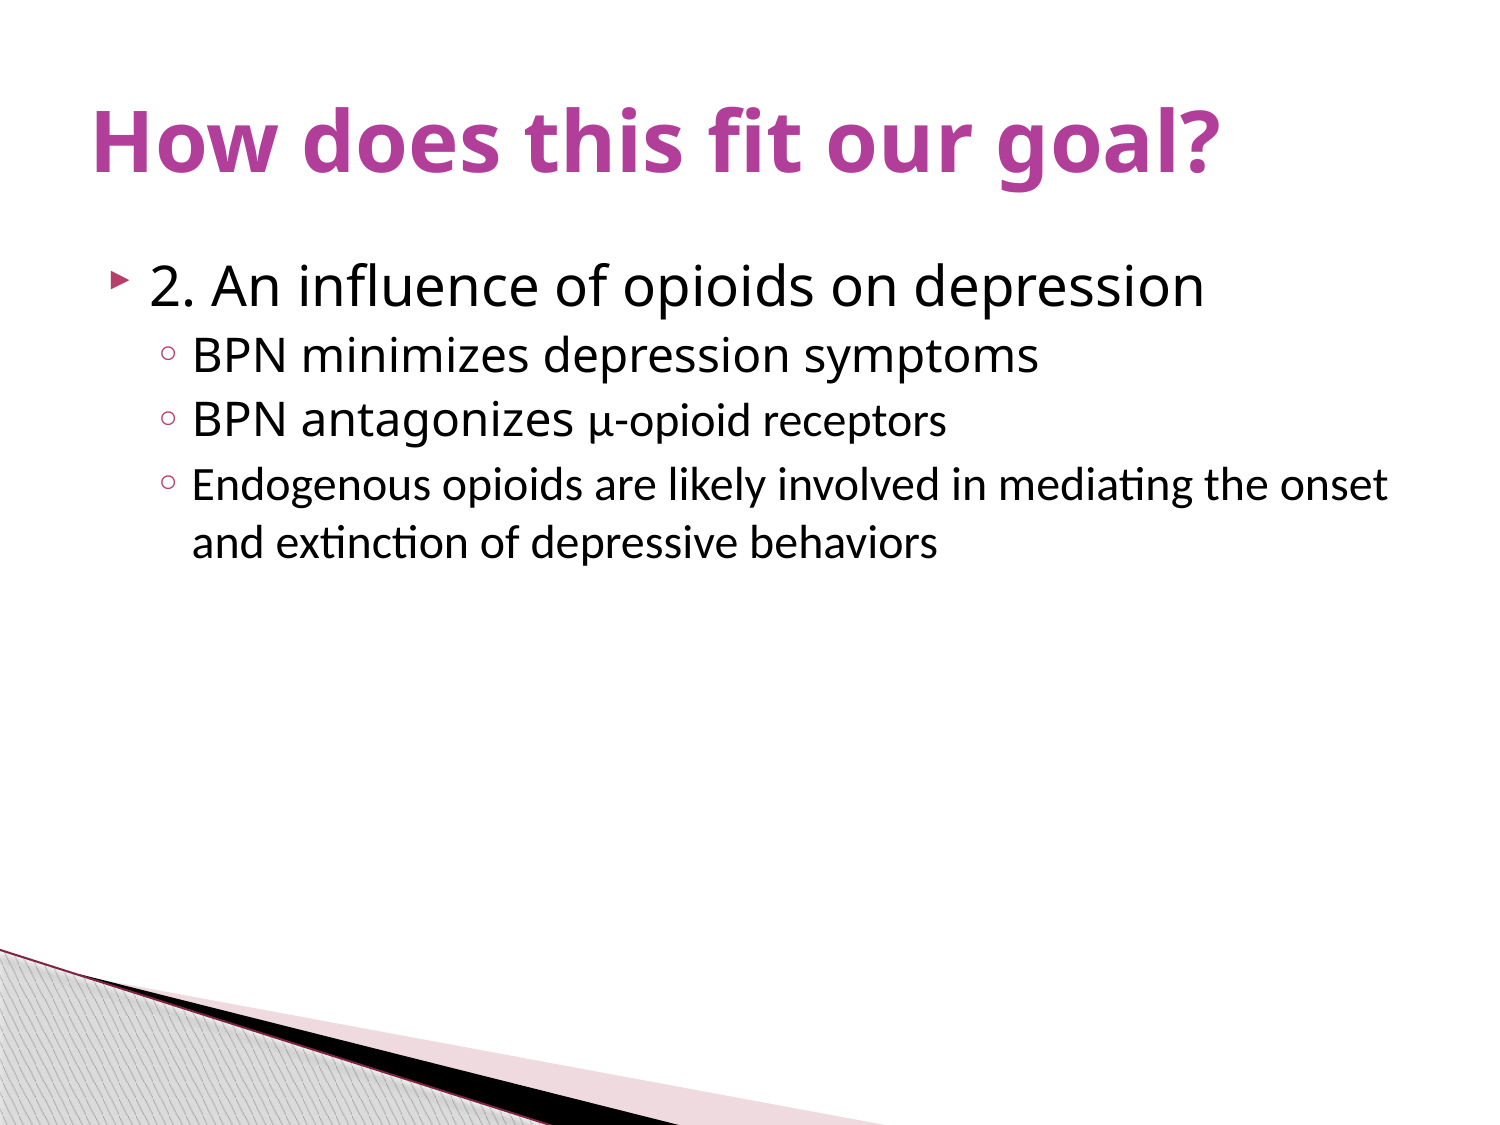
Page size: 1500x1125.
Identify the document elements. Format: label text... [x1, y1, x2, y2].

list 2. An influence of opioids on depression BPN minimizes depression symptoms BPN antagonizes μ-opioid receptors Endogenous opioids are likely involved in mediating the onset and extinction of depressive behaviors [75, 243, 1425, 675]
title How does this fit our goal? [75, 45, 1425, 233]
